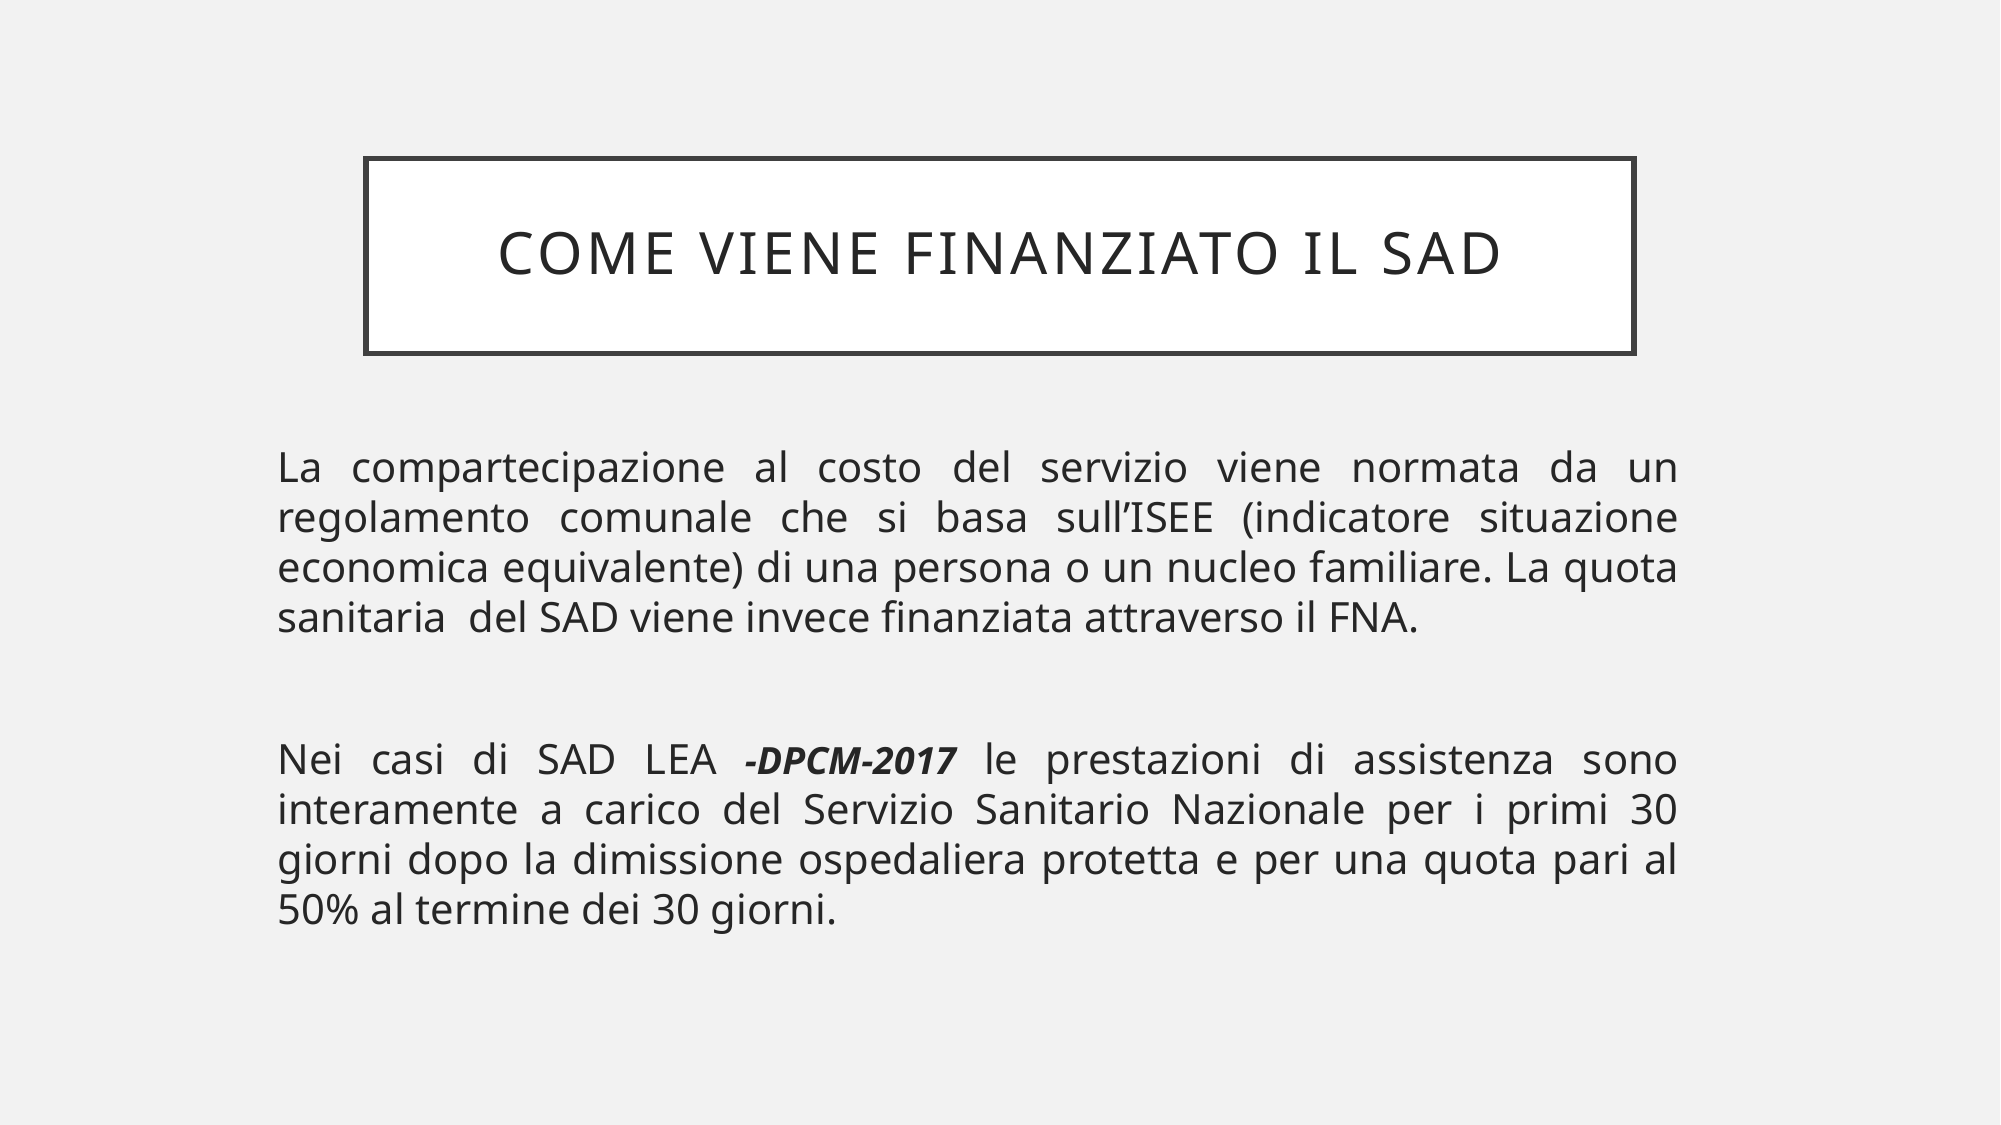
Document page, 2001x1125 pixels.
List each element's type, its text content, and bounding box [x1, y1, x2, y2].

list La compartecipazione al costo del servizio viene normata da un regolamento comunale che si basa sull’ISEE (indicatore situazione economica equivalente) di una persona o un nucleo familiare. La quota sanitaria del SAD viene invece finanziata attraverso il FNA. Nei casi di SAD LEA -DPCM-2017 le prestazioni di assistenza sono interamente a carico del Servizio Sanitario Nazionale per i primi 30 giorni dopo la dimissione ospedaliera protetta e per una quota pari al 50% al termine dei 30 giorni. [262, 432, 1695, 1090]
title Come viene finanziato il sad [363, 156, 1637, 356]
